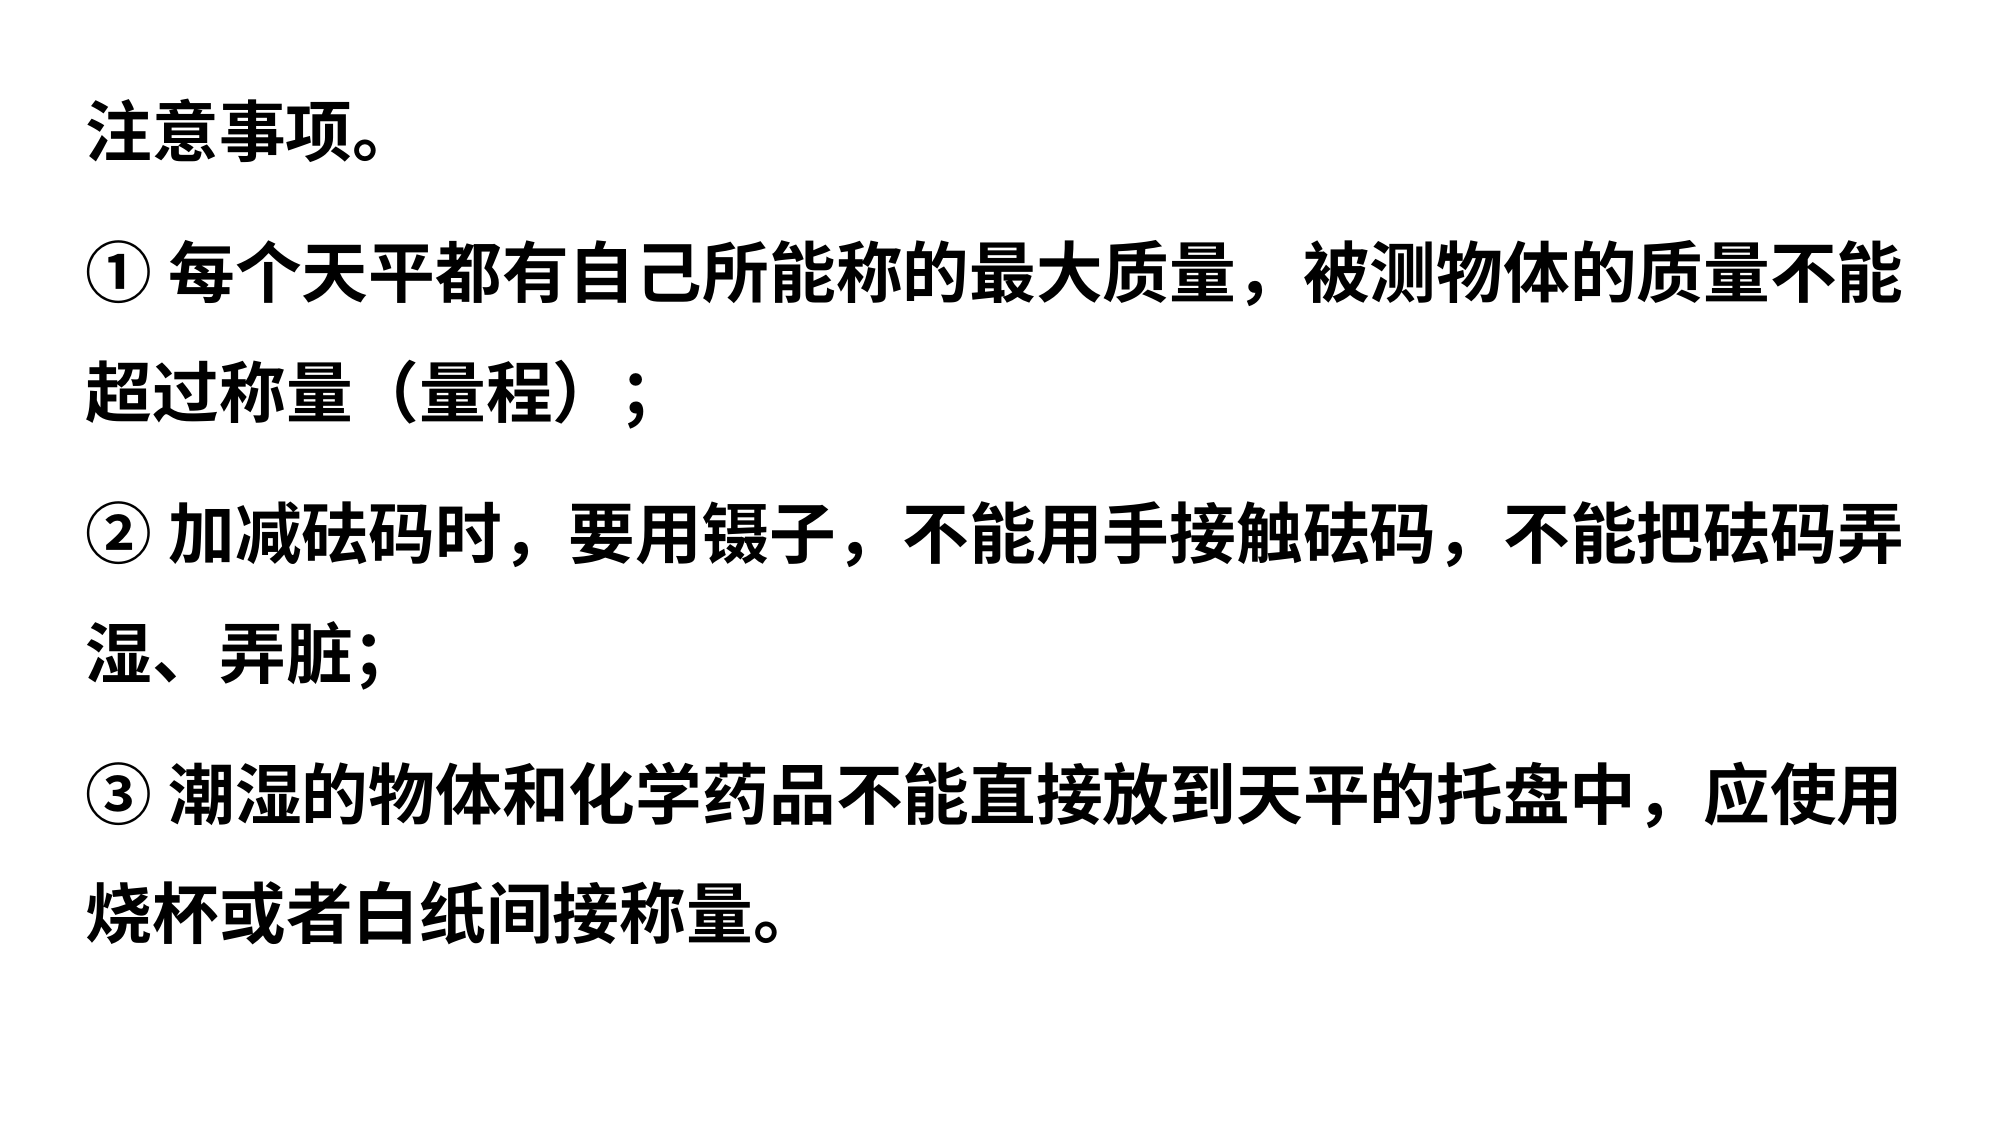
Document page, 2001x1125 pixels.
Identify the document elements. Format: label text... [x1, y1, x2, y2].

list 注意事项。 ①每个天平都有自己所能称的最大质量，被测物体的质量不能超过称量（量程）； ②加减砝码时，要用镊子，不能用手接触砝码，不能把砝码弄湿、弄脏； ③潮湿的物体和化学药品不能直接放到天平的托盘中，应使用烧杯或者白纸间接称量。 [70, 42, 1957, 1049]
